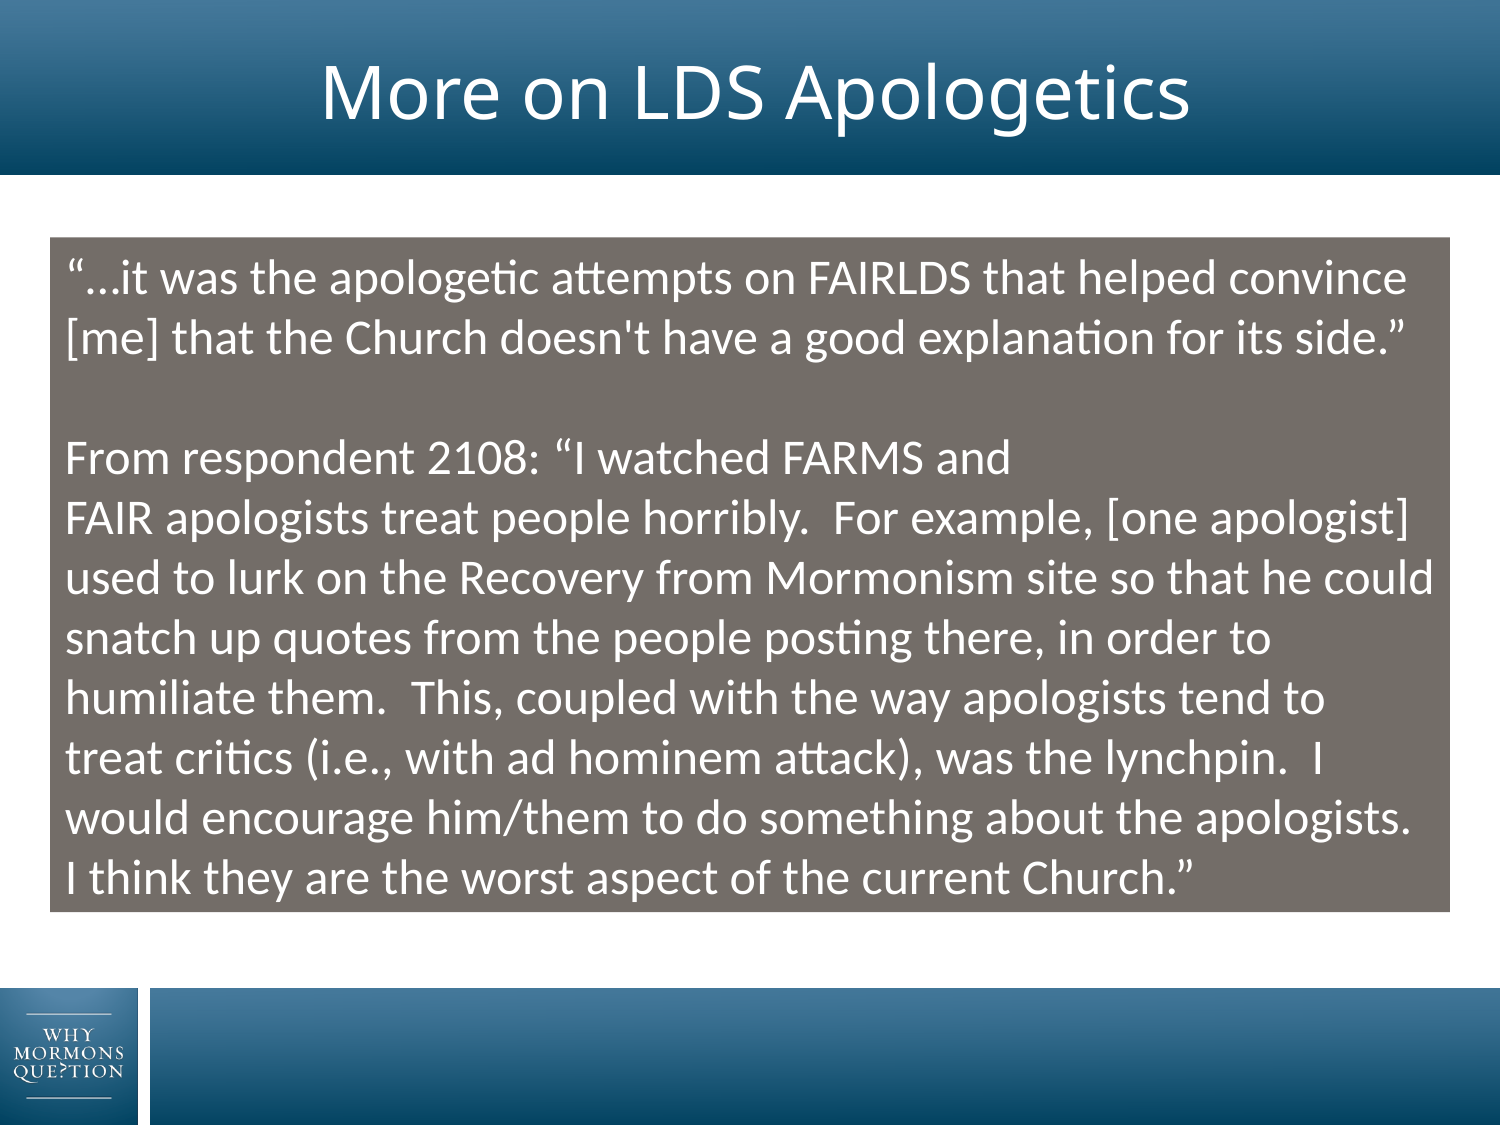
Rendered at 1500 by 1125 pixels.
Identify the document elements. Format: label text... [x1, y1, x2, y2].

picture [0, 0, 1500, 161]
text_box “…it was the apologetic attempts on FAIRLDS that helped convince [me] that the Church doesn't have a good explanation for its side.” From respondent 2108: “I watched FARMS and FAIR apologists treat people horribly. For example, [one apologist] used to lurk on the Recovery from Mormonism site so that he could snatch up quotes from the people posting there, in order to humiliate them. This, coupled with the way apologists tend to treat critics (i.e., with ad hominem attack), was the lynchpin. I would encourage him/them to do something about the apologists. I think they are the worst aspect of the current Church.” [50, 237, 1450, 913]
picture [150, 988, 1500, 1114]
picture [0, 988, 138, 1122]
title More on LDS Apologetics [150, 37, 1363, 143]
